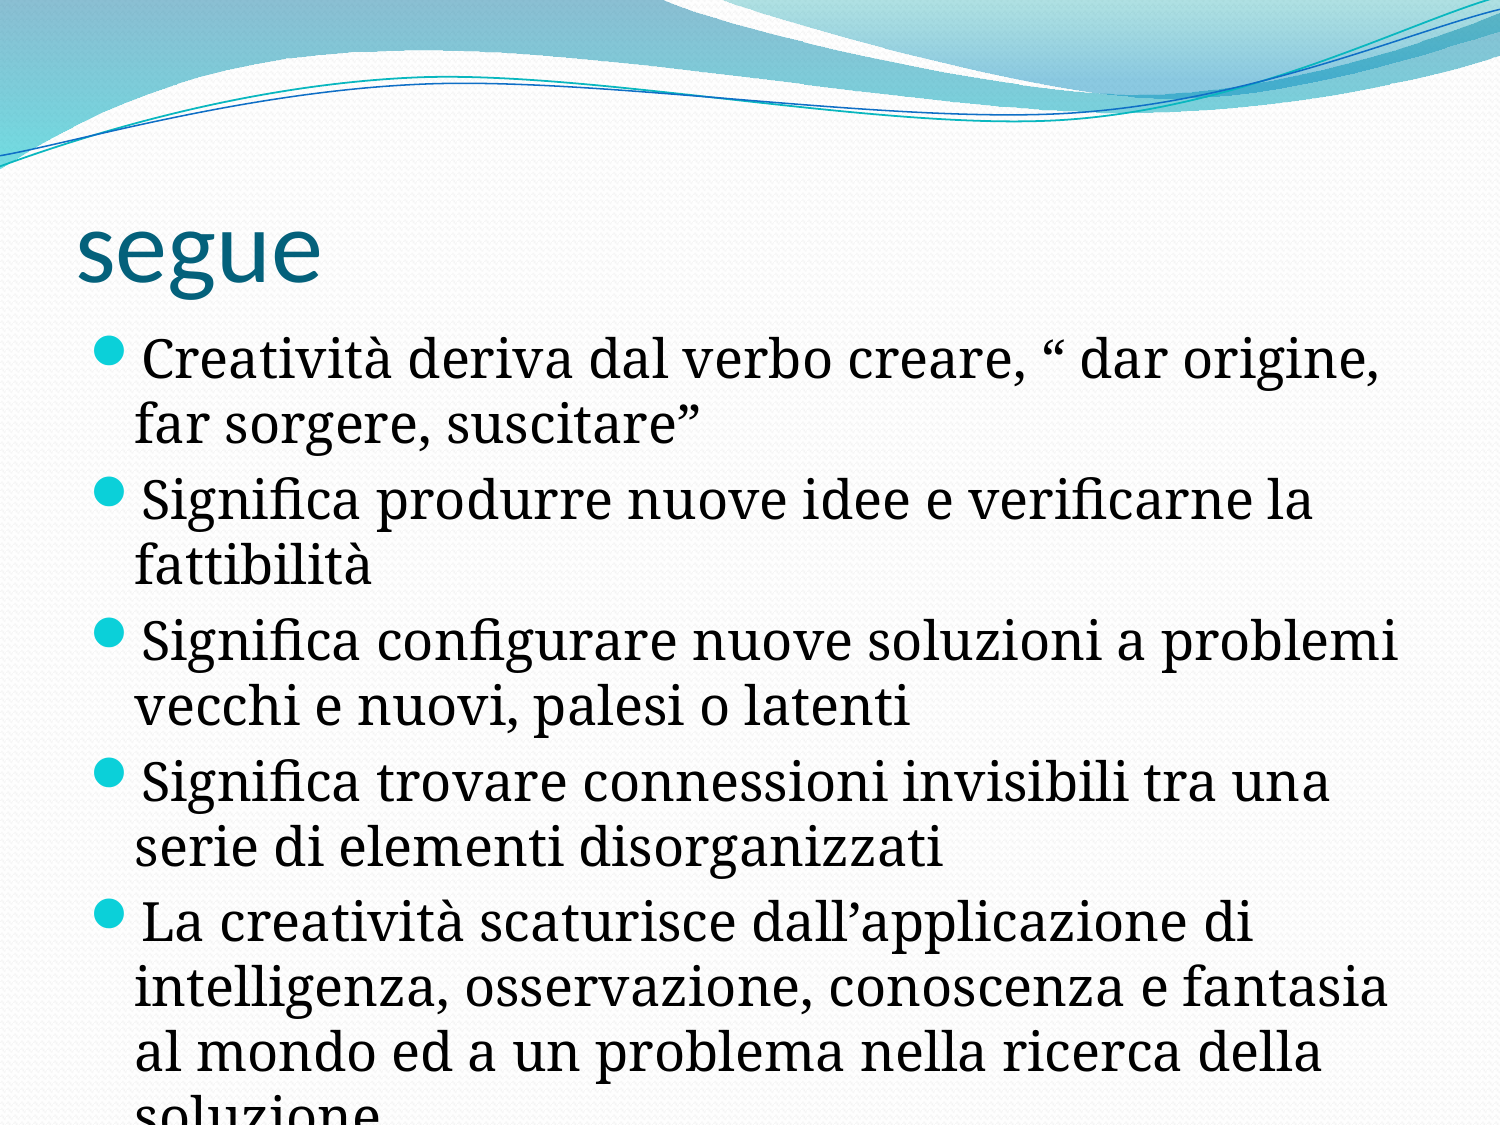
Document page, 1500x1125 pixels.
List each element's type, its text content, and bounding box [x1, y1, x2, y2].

list Creatività deriva dal verbo creare, “ dar origine, far sorgere, suscitare” Significa produrre nuove idee e verificarne la fattibilità Significa configurare nuove soluzioni a problemi vecchi e nuovi, palesi o latenti Significa trovare connessioni invisibili tra una serie di elementi disorganizzati La creatività scaturisce dall’applicazione di intelligenza, osservazione, conoscenza e fantasia al mondo ed a un problema nella ricerca della soluzione [75, 317, 1425, 1038]
title segue [75, 115, 1425, 303]
